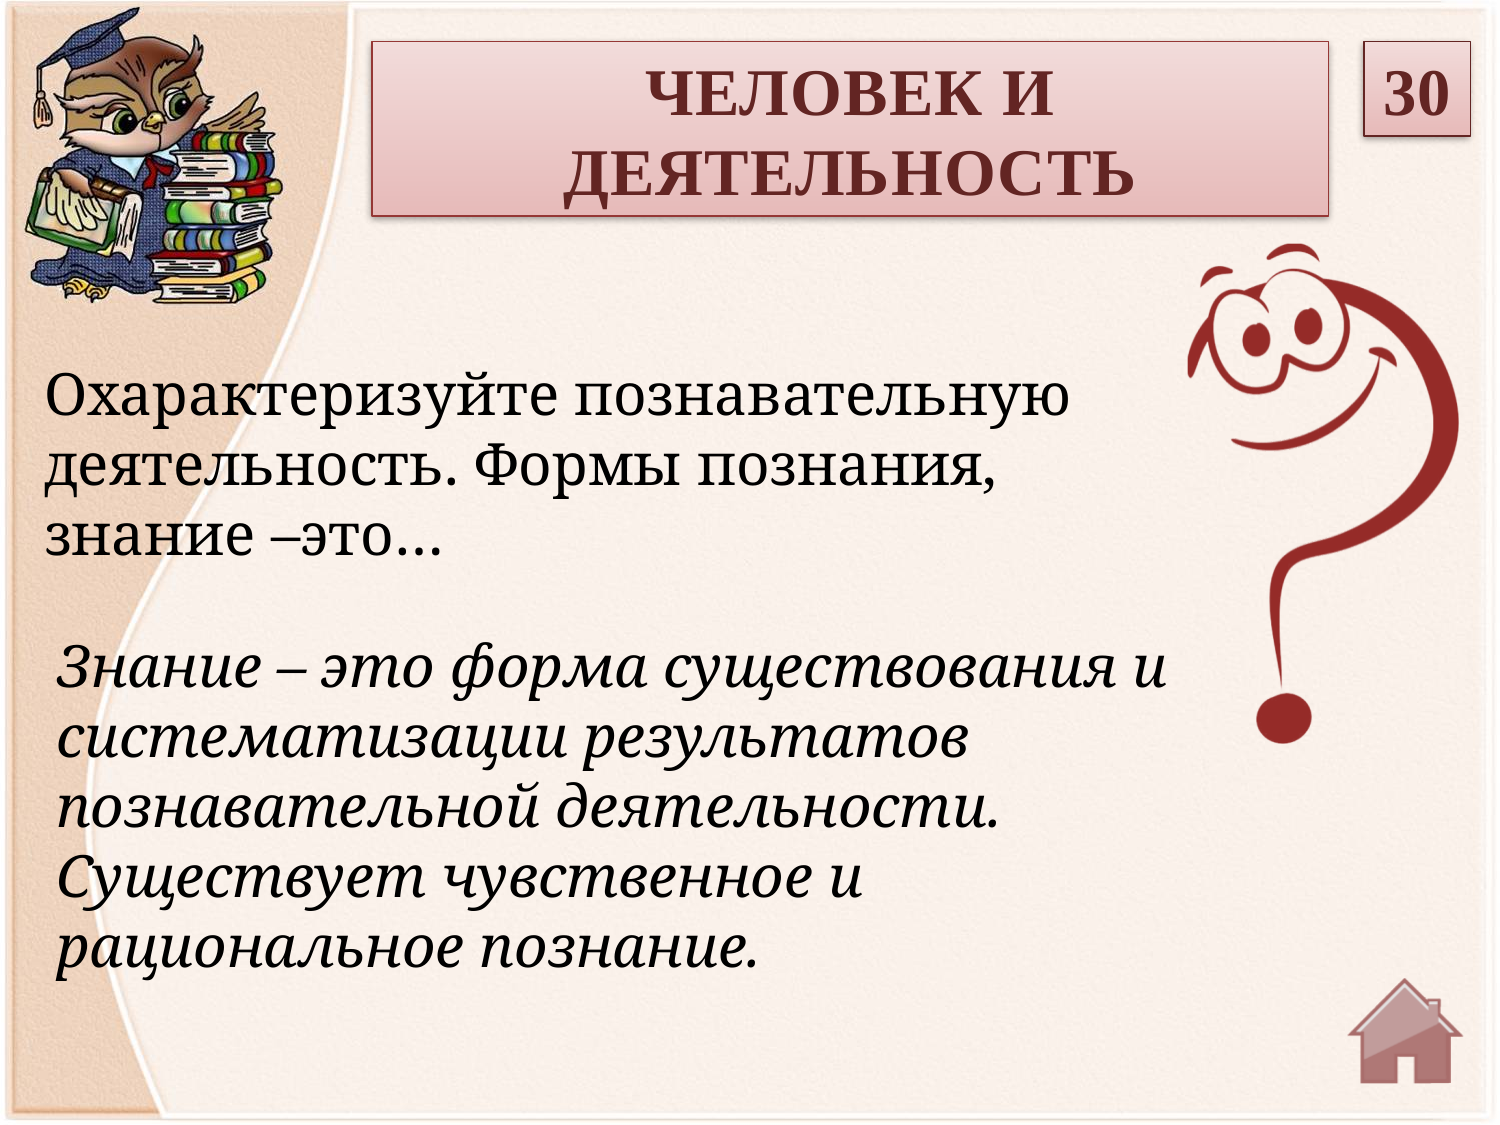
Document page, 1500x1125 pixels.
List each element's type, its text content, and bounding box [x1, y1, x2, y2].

picture [0, 0, 1500, 1125]
text_box ЧЕЛОВЕК И ДЕЯТЕЛЬНОСТЬ [371, 41, 1329, 217]
text_box Охарактеризуйте познавательную деятельность. Формы познания, знание –это… [29, 349, 1128, 575]
text_box 30 [1363, 41, 1471, 137]
text_box Знание – это форма существования и систематизации результатов познавательной деятельности. Существует чувственное и рациональное познание. [41, 621, 1294, 987]
